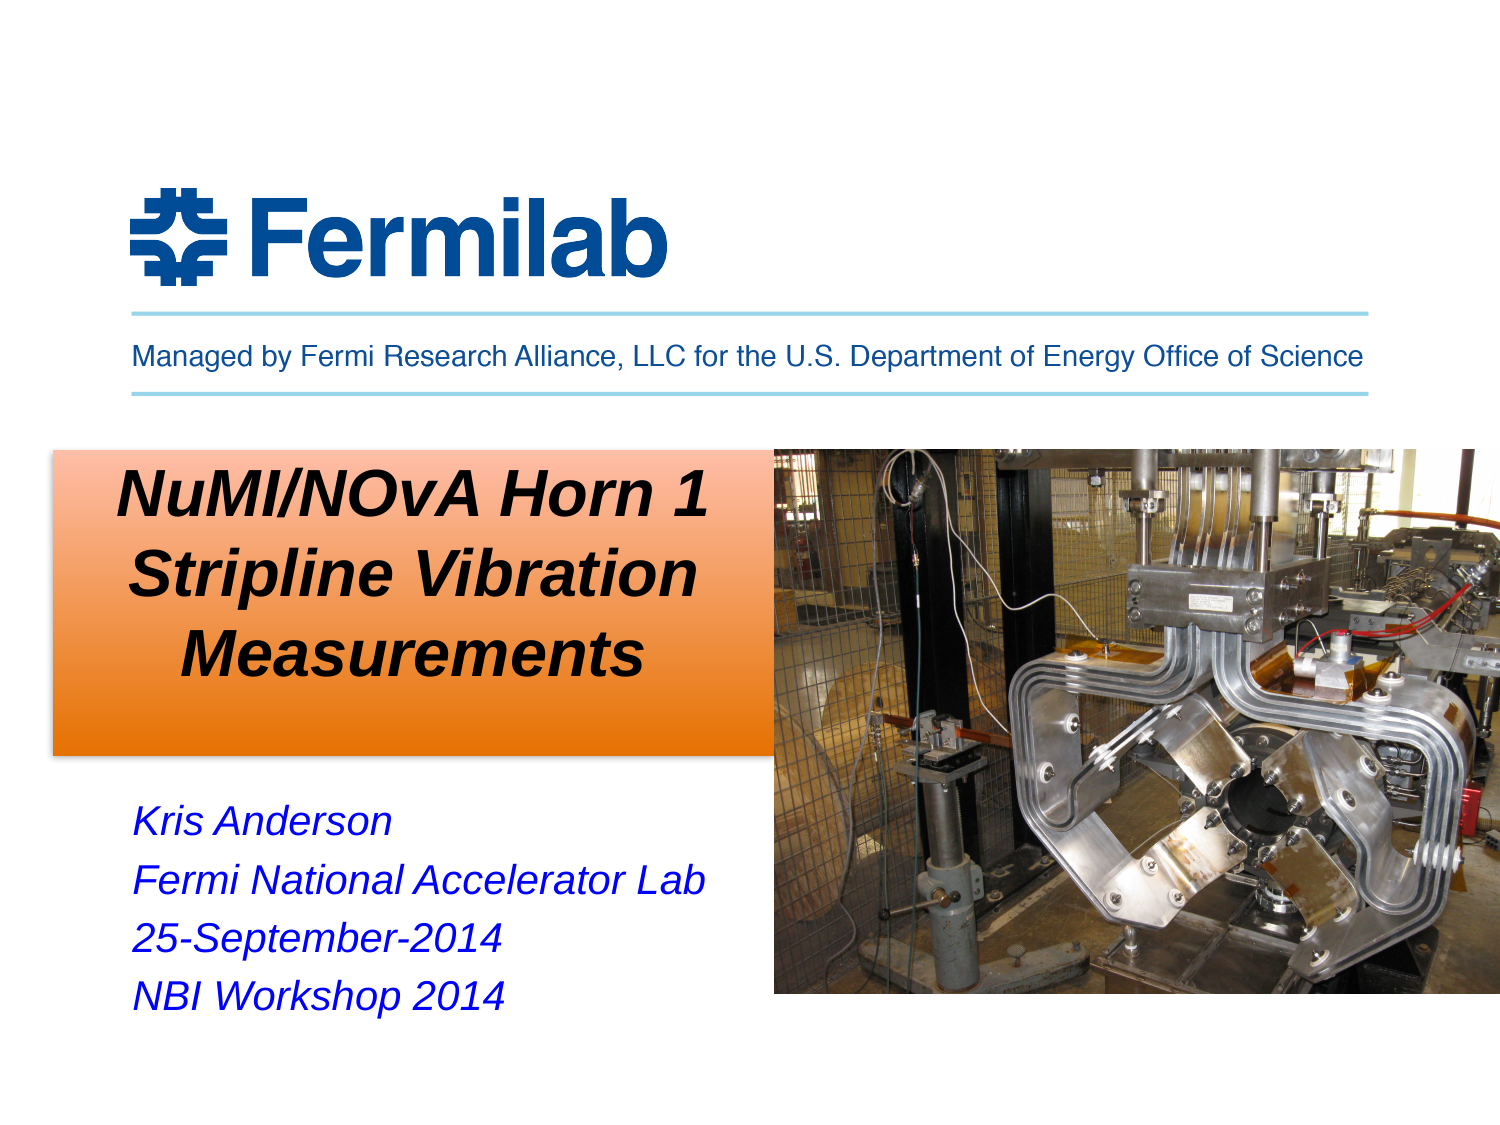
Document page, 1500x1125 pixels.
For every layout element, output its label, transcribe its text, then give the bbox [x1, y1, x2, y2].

title NuMI/NOvA Horn 1 Stripline Vibration Measurements [53, 450, 772, 756]
list Kris Anderson Fermi National Accelerator Lab 25-September-2014 NBI Workshop 2014 [132, 794, 775, 1039]
picture [0, 0, 1500, 1125]
